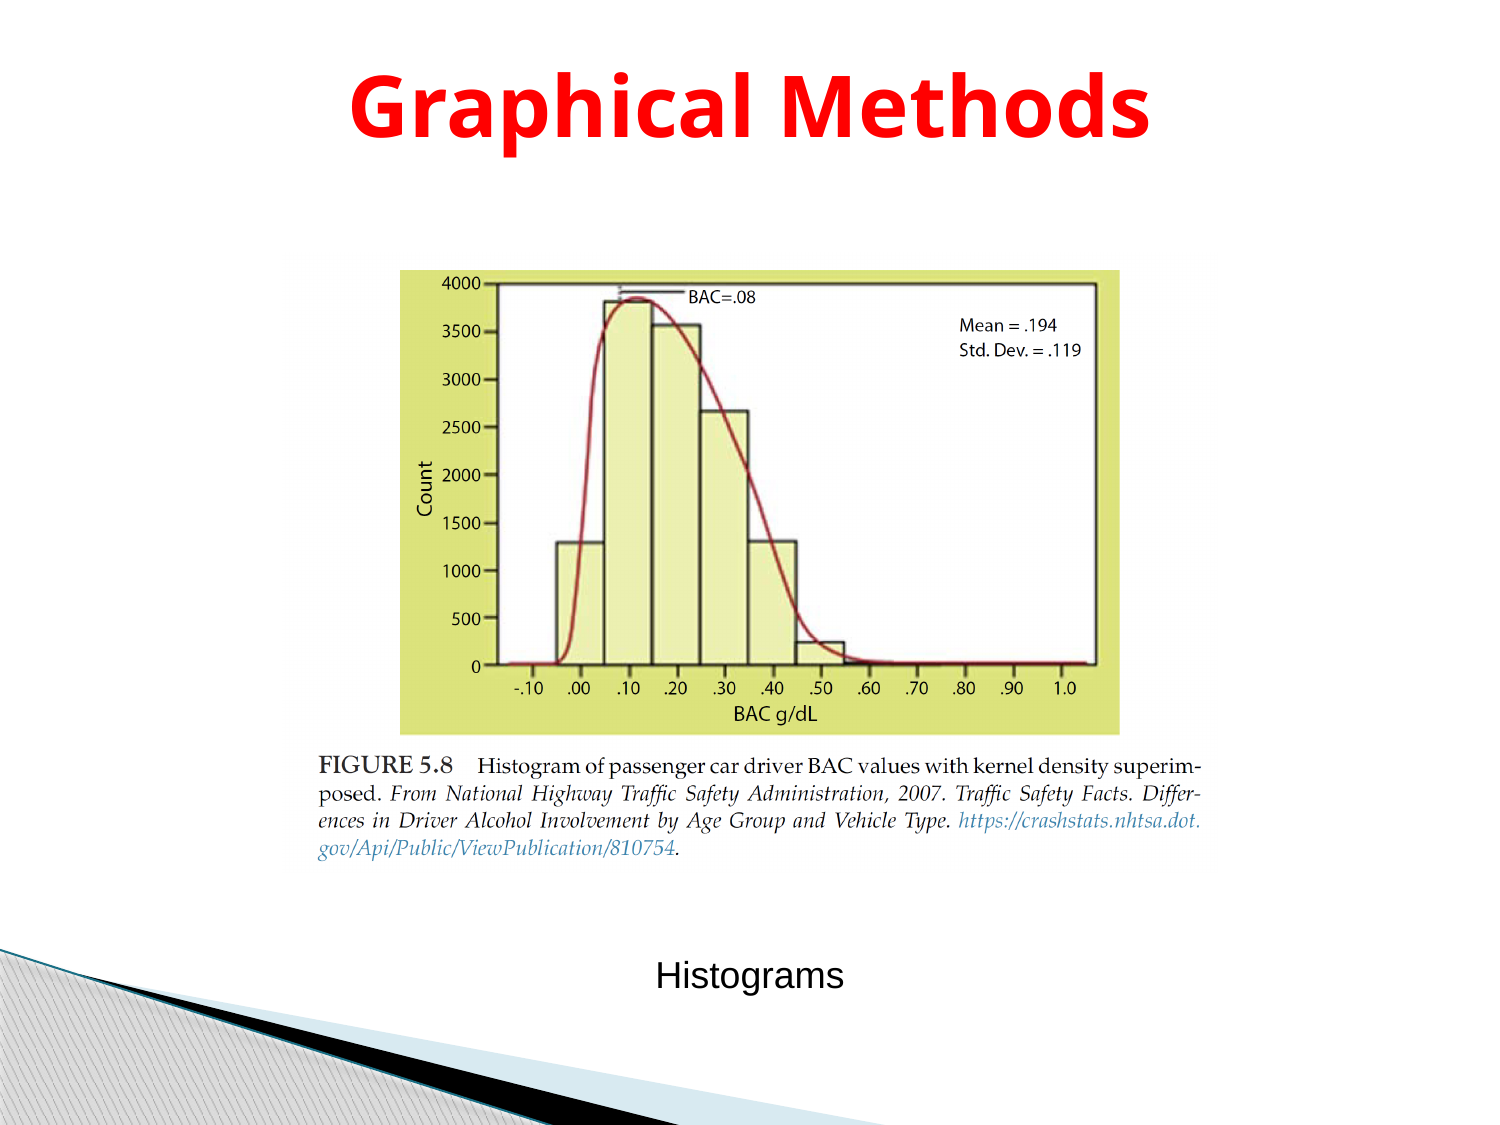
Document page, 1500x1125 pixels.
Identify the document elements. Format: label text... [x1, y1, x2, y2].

text_box Histograms [532, 943, 968, 1004]
text_box Graphical Methods [74, 45, 1425, 233]
picture [282, 252, 1218, 873]
